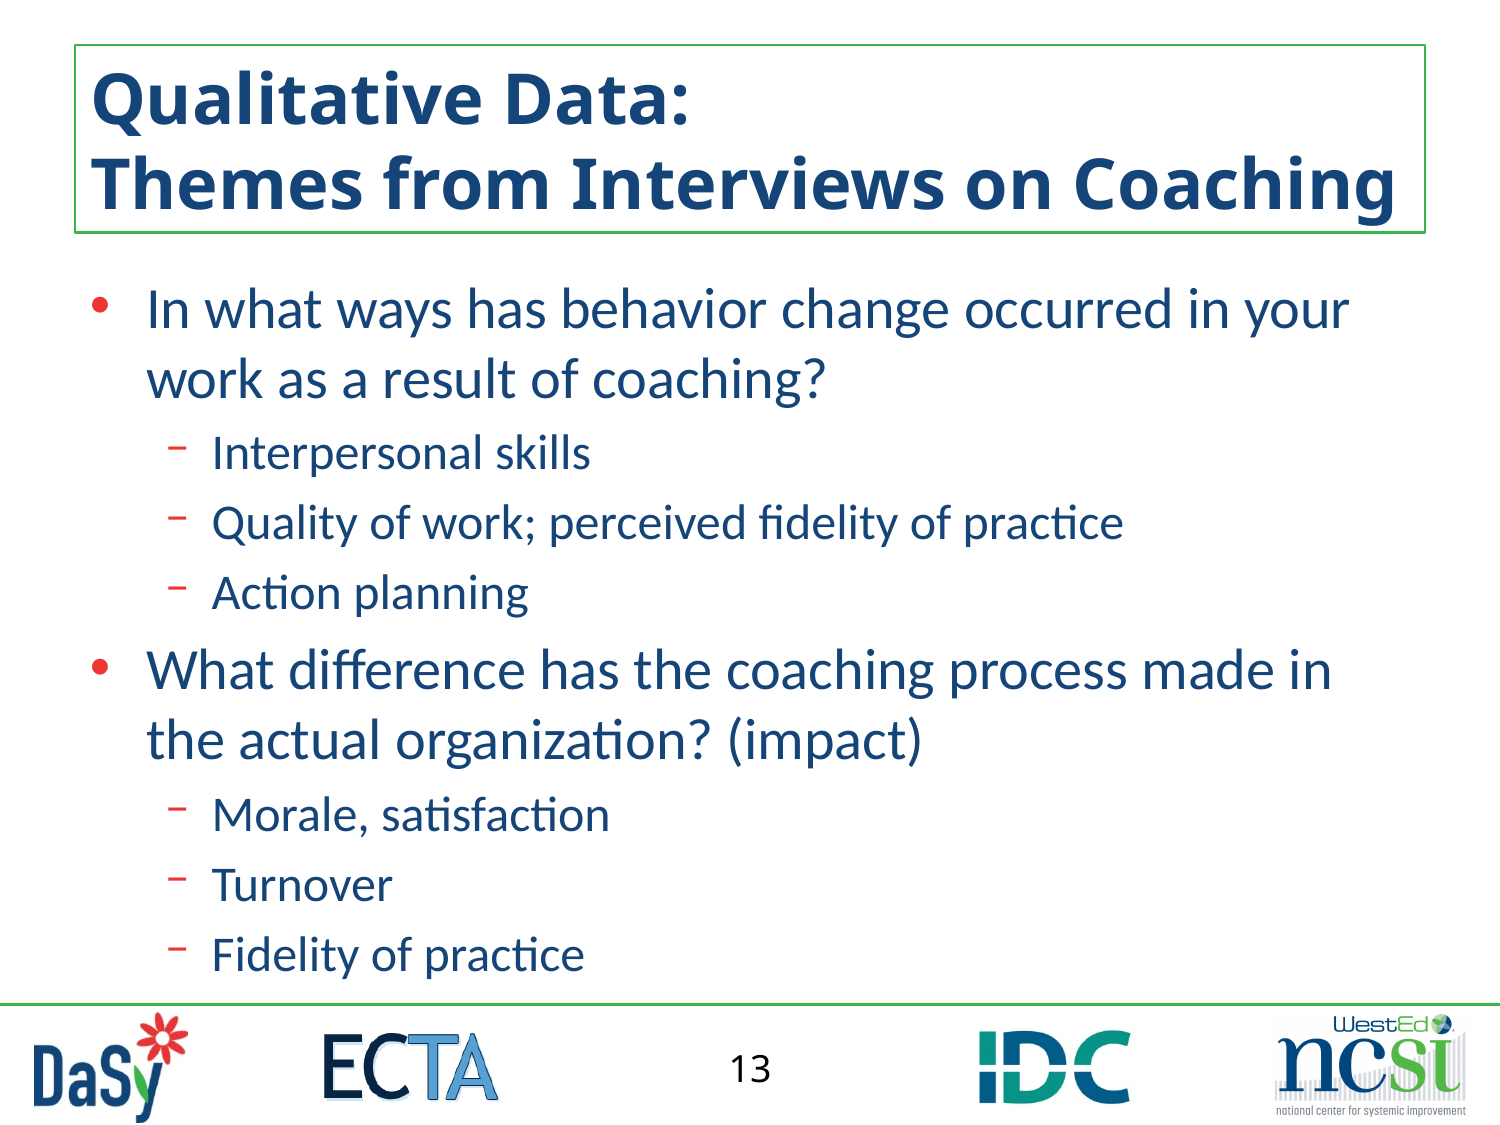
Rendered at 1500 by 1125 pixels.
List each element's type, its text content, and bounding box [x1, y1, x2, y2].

picture [324, 1033, 500, 1102]
picture [973, 1026, 1138, 1109]
slide_number 13 [575, 1038, 925, 1098]
picture [34, 1012, 188, 1123]
list In what ways has behavior change occurred in your work as a result of coaching? Interpersonal skills Quality of work; perceived fidelity of practice Action planning What difference has the coaching process made in the actual organization? (impact) Morale, satisfaction Turnover Fidelity of practice [75, 262, 1425, 1000]
title Qualitative Data: Themes from Interviews on Coaching [74, 44, 1426, 234]
picture [1275, 1014, 1469, 1117]
